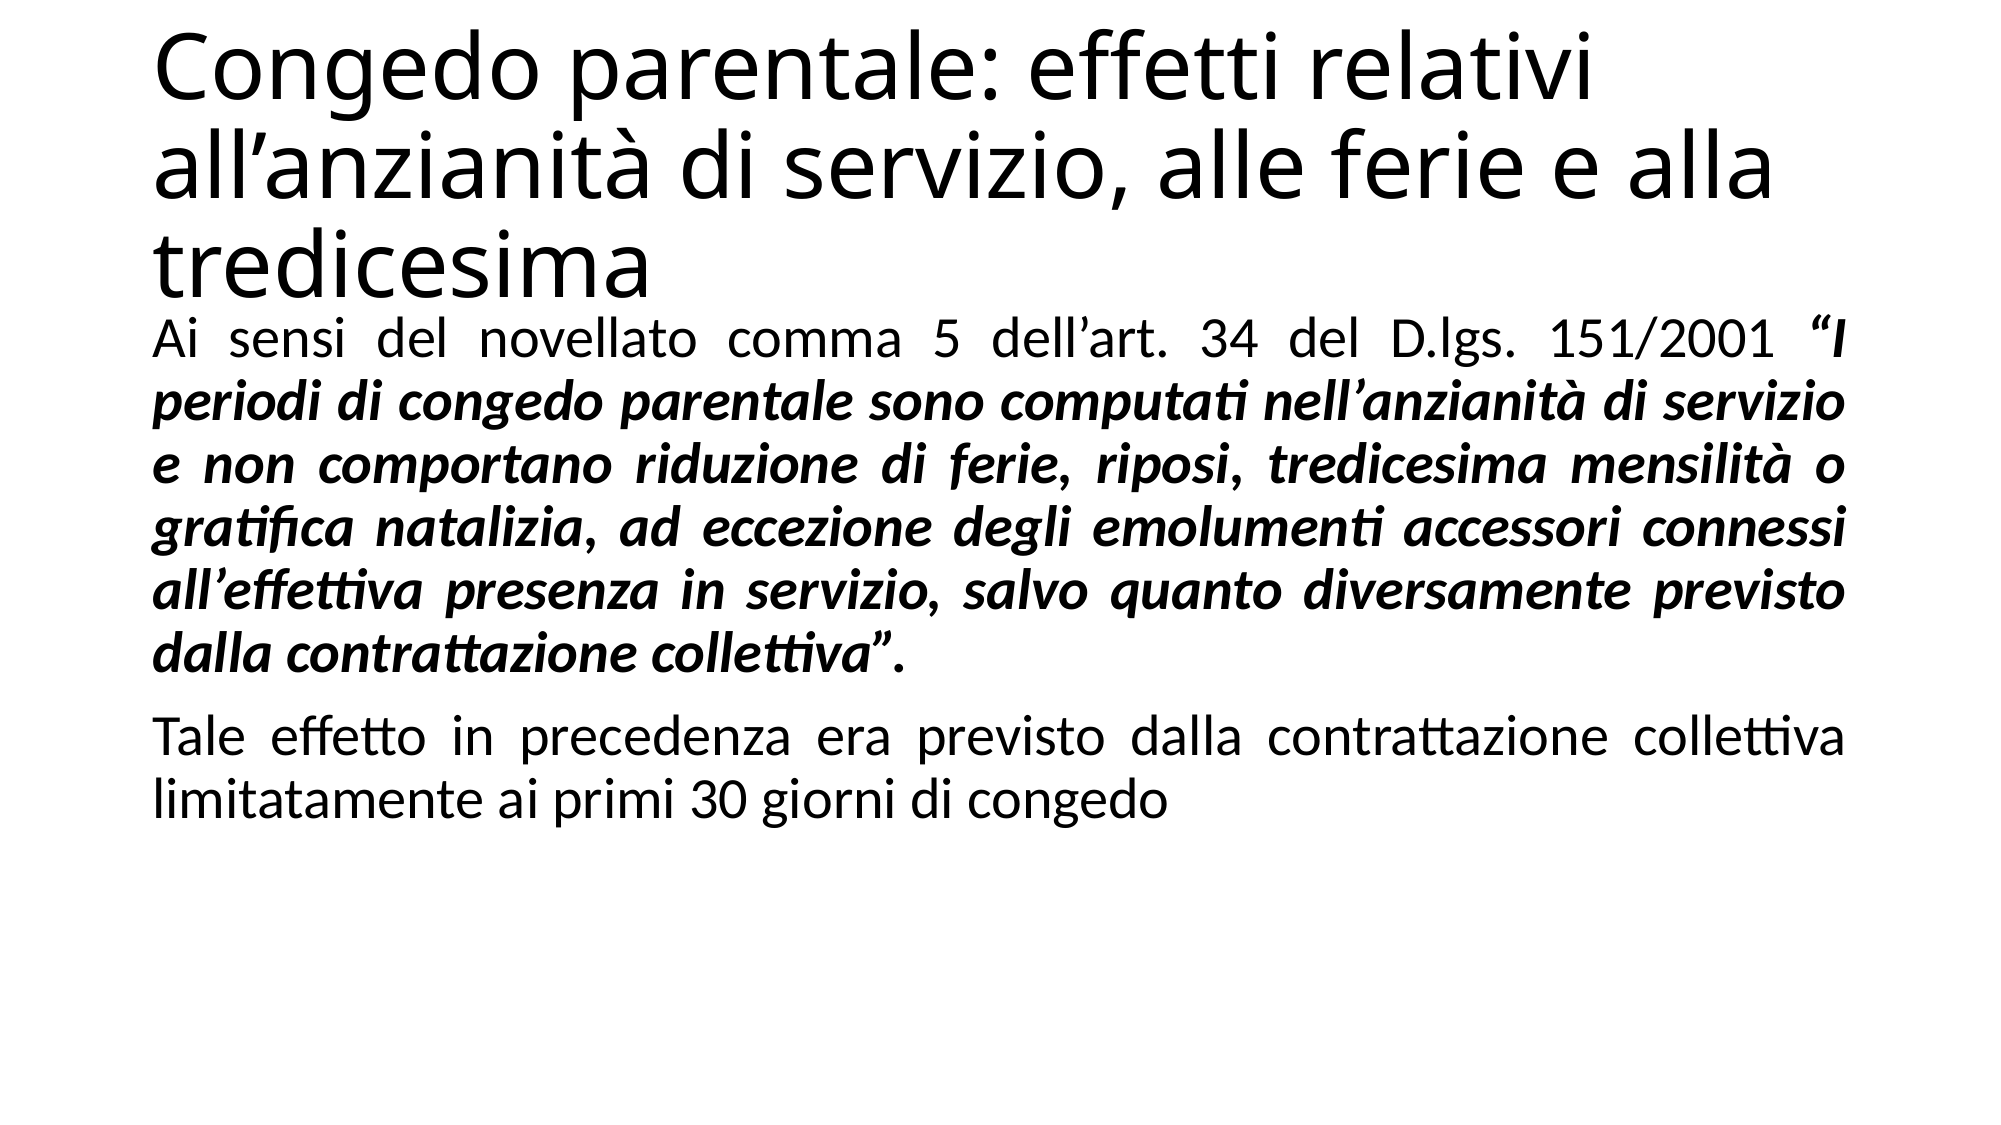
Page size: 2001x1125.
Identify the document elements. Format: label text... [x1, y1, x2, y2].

list Ai sensi del novellato comma 5 dell’art. 34 del D.lgs. 151/2001 “I periodi di congedo parentale sono computati nell’anzianità di servizio e non comportano riduzione di ferie, riposi, tredicesima mensilità o gratifica natalizia, ad eccezione degli emolumenti accessori connessi all’effettiva presenza in servizio, salvo quanto diversamente previsto dalla contrattazione collettiva”. Tale effetto in precedenza era previsto dalla contrattazione collettiva limitatamente ai primi 30 giorni di congedo [137, 299, 1863, 1014]
title Congedo parentale: effetti relativi all’anzianità di servizio, alle ferie e alla tredicesima [137, 59, 1863, 278]
